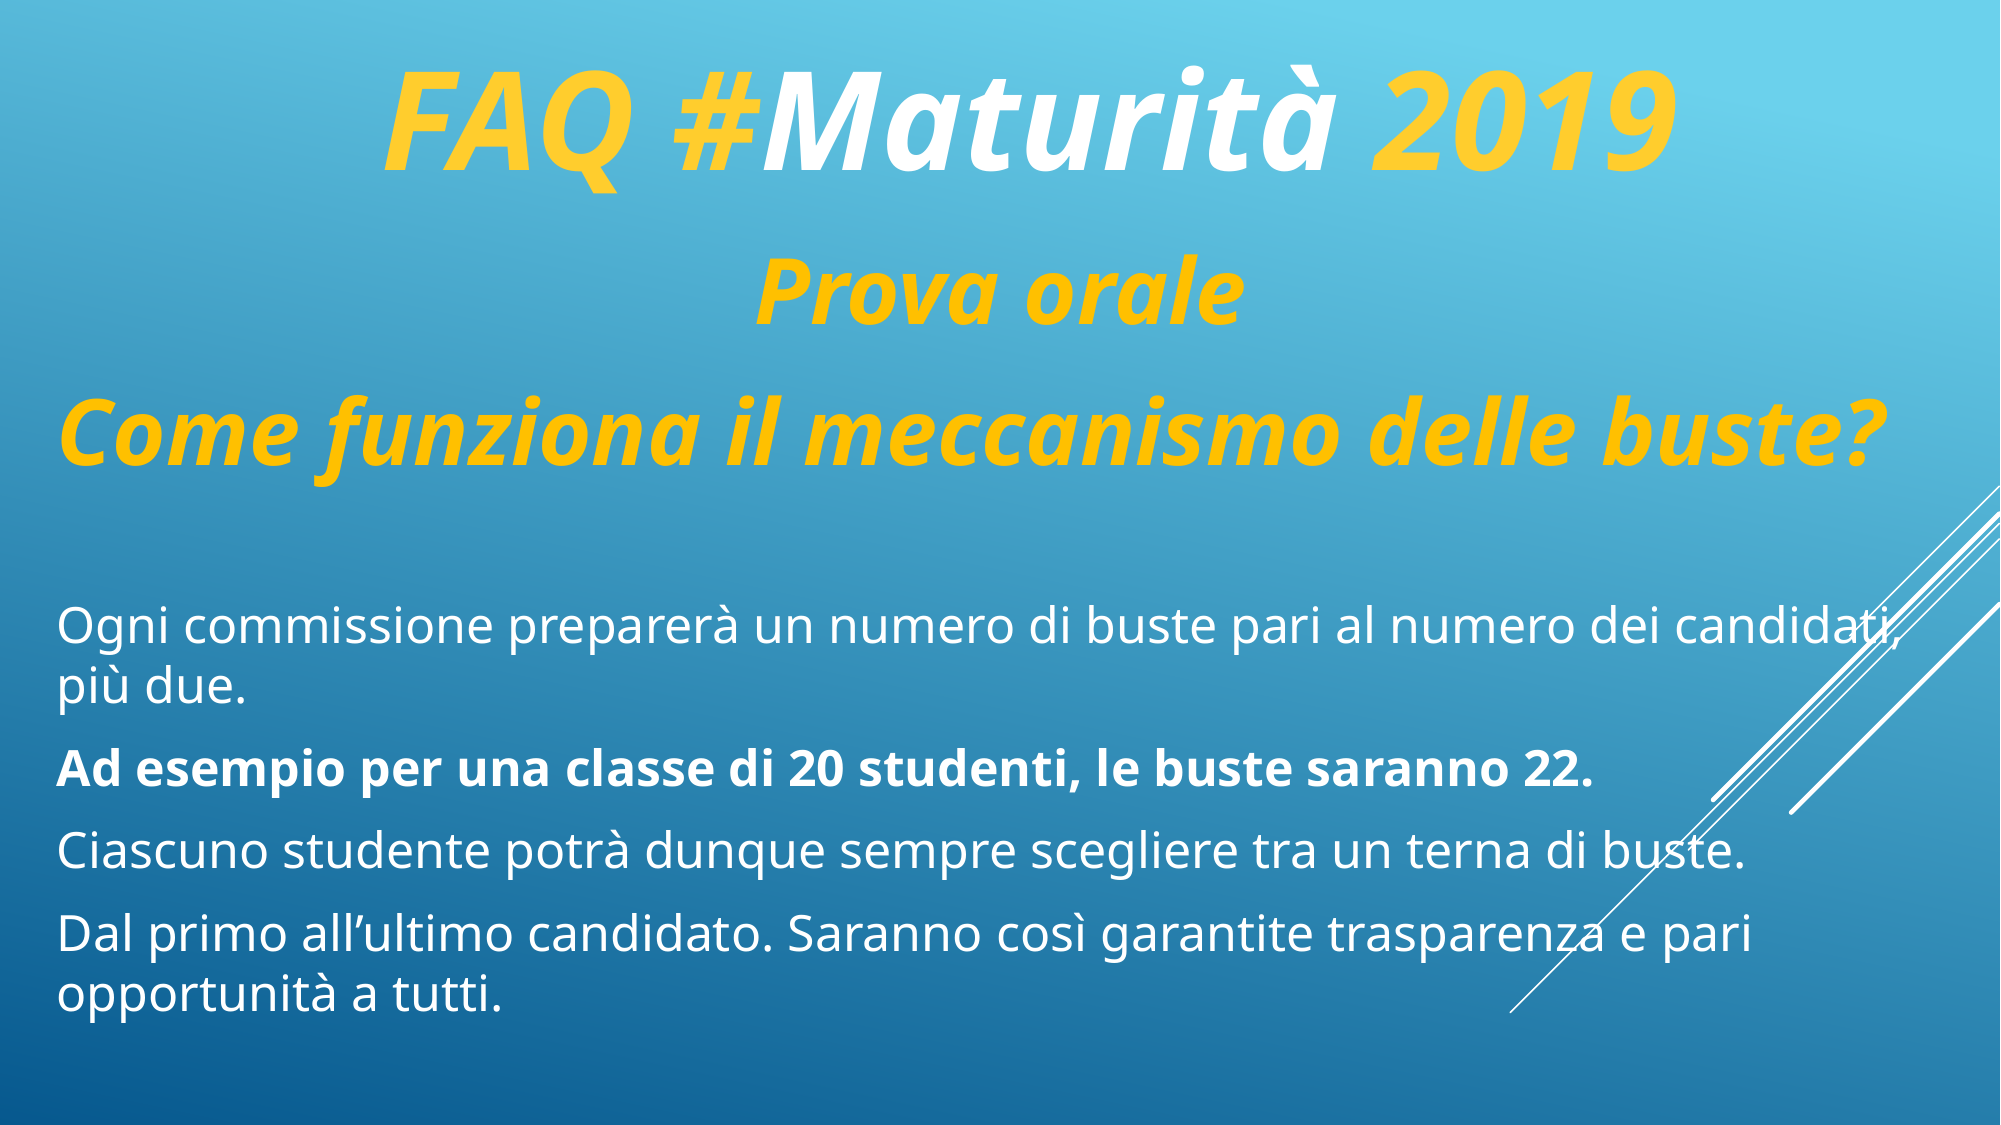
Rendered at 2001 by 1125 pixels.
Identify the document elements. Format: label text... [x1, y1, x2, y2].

title FAQ #Maturità 2019 [112, 33, 1948, 198]
list Prova orale Come funziona il meccanismo delle buste? Ogni commissione preparerà un numero di buste pari al numero dei candidati, più due. Ad esempio per una classe di 20 studenti, le buste saranno 22. Ciascuno studente potrà dunque sempre scegliere tra un terna di buste. Dal primo all’ultimo candidato. Saranno così garantite trasparenza e pari opportunità a tutti. [41, 224, 1984, 1065]
